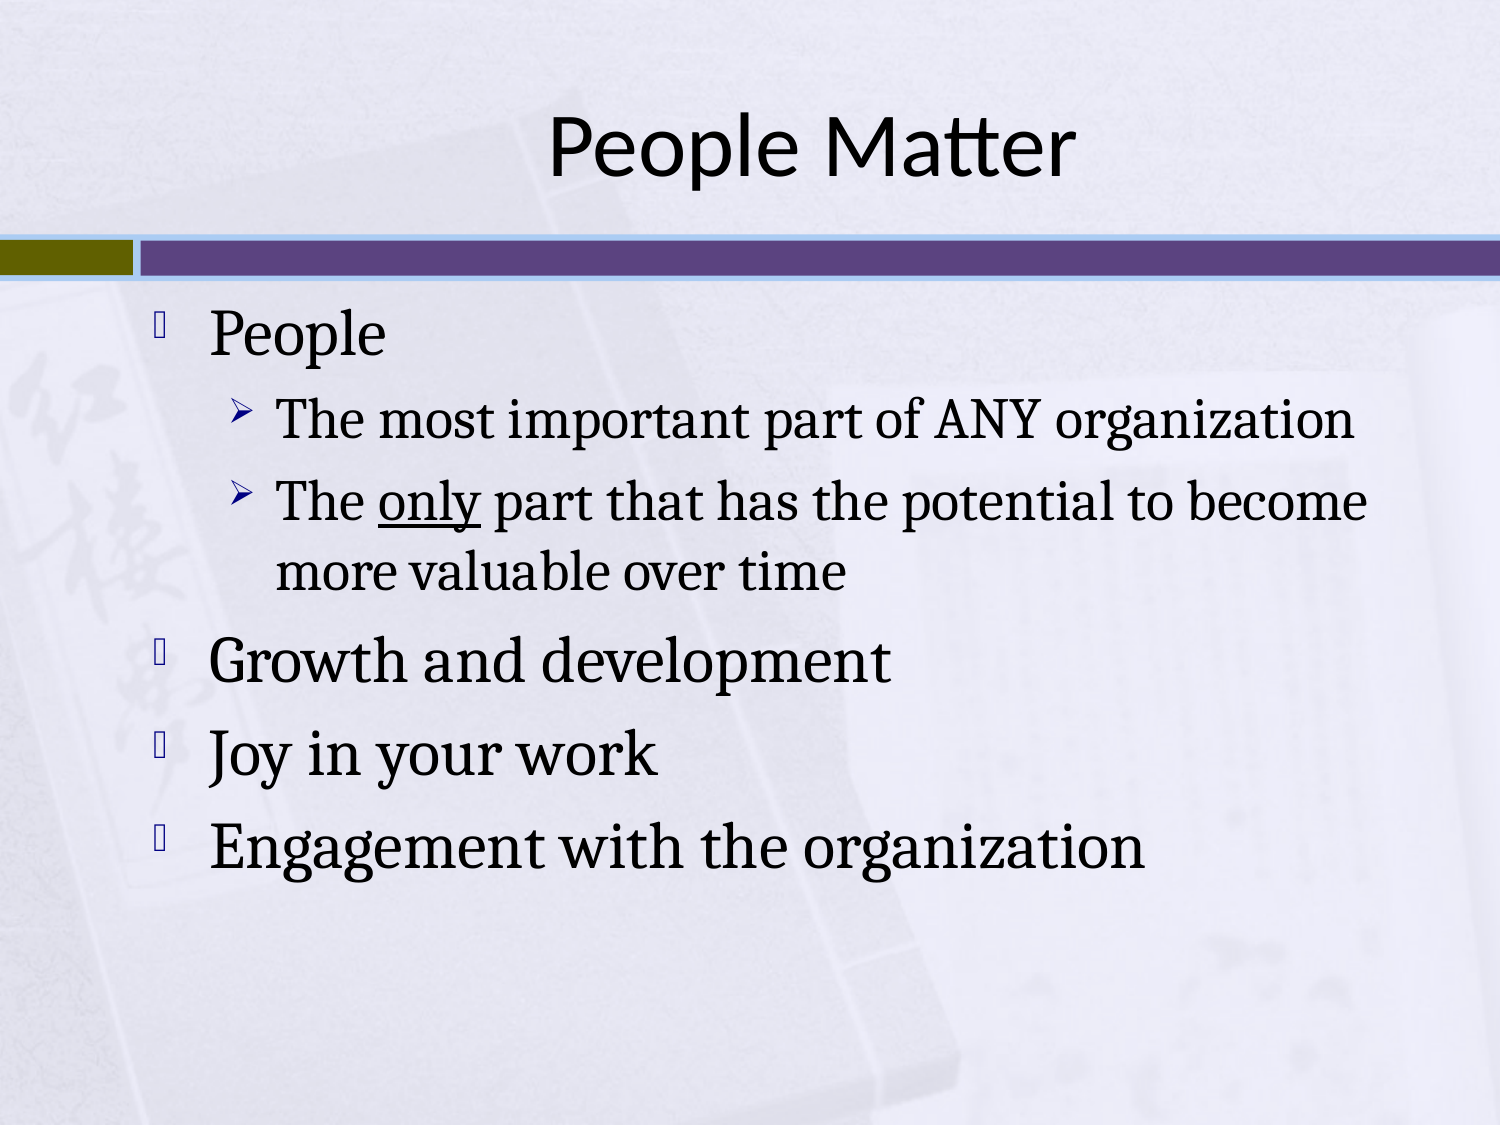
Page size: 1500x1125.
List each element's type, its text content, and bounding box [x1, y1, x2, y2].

list People The most important part of ANY organization The only part that has the potential to become more valuable over time Growth and development Joy in your work Engagement with the organization [138, 281, 1489, 1076]
title People Matter [138, 46, 1489, 234]
